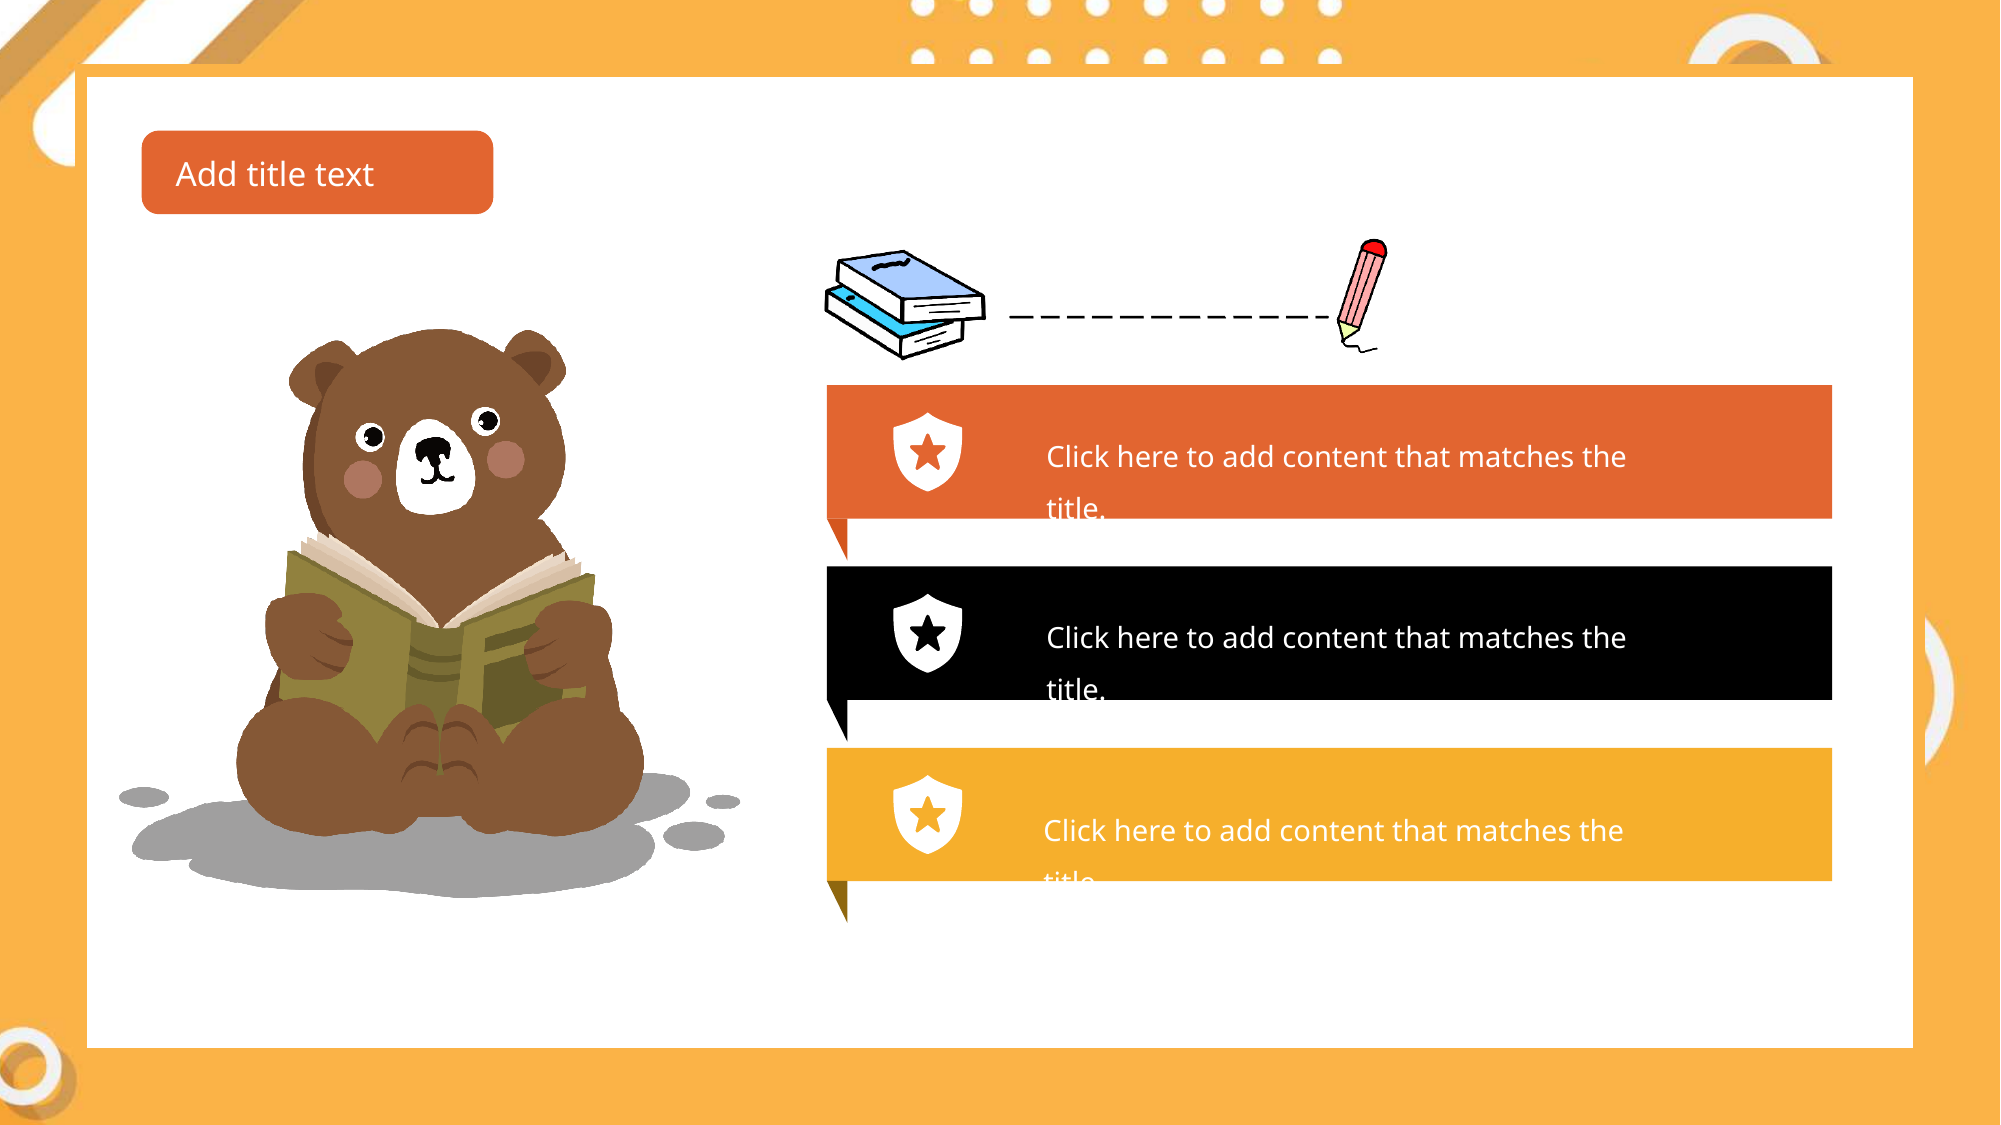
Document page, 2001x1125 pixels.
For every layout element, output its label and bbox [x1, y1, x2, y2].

text_box [0, 0, 2000, 1125]
picture [35, 230, 1492, 1012]
